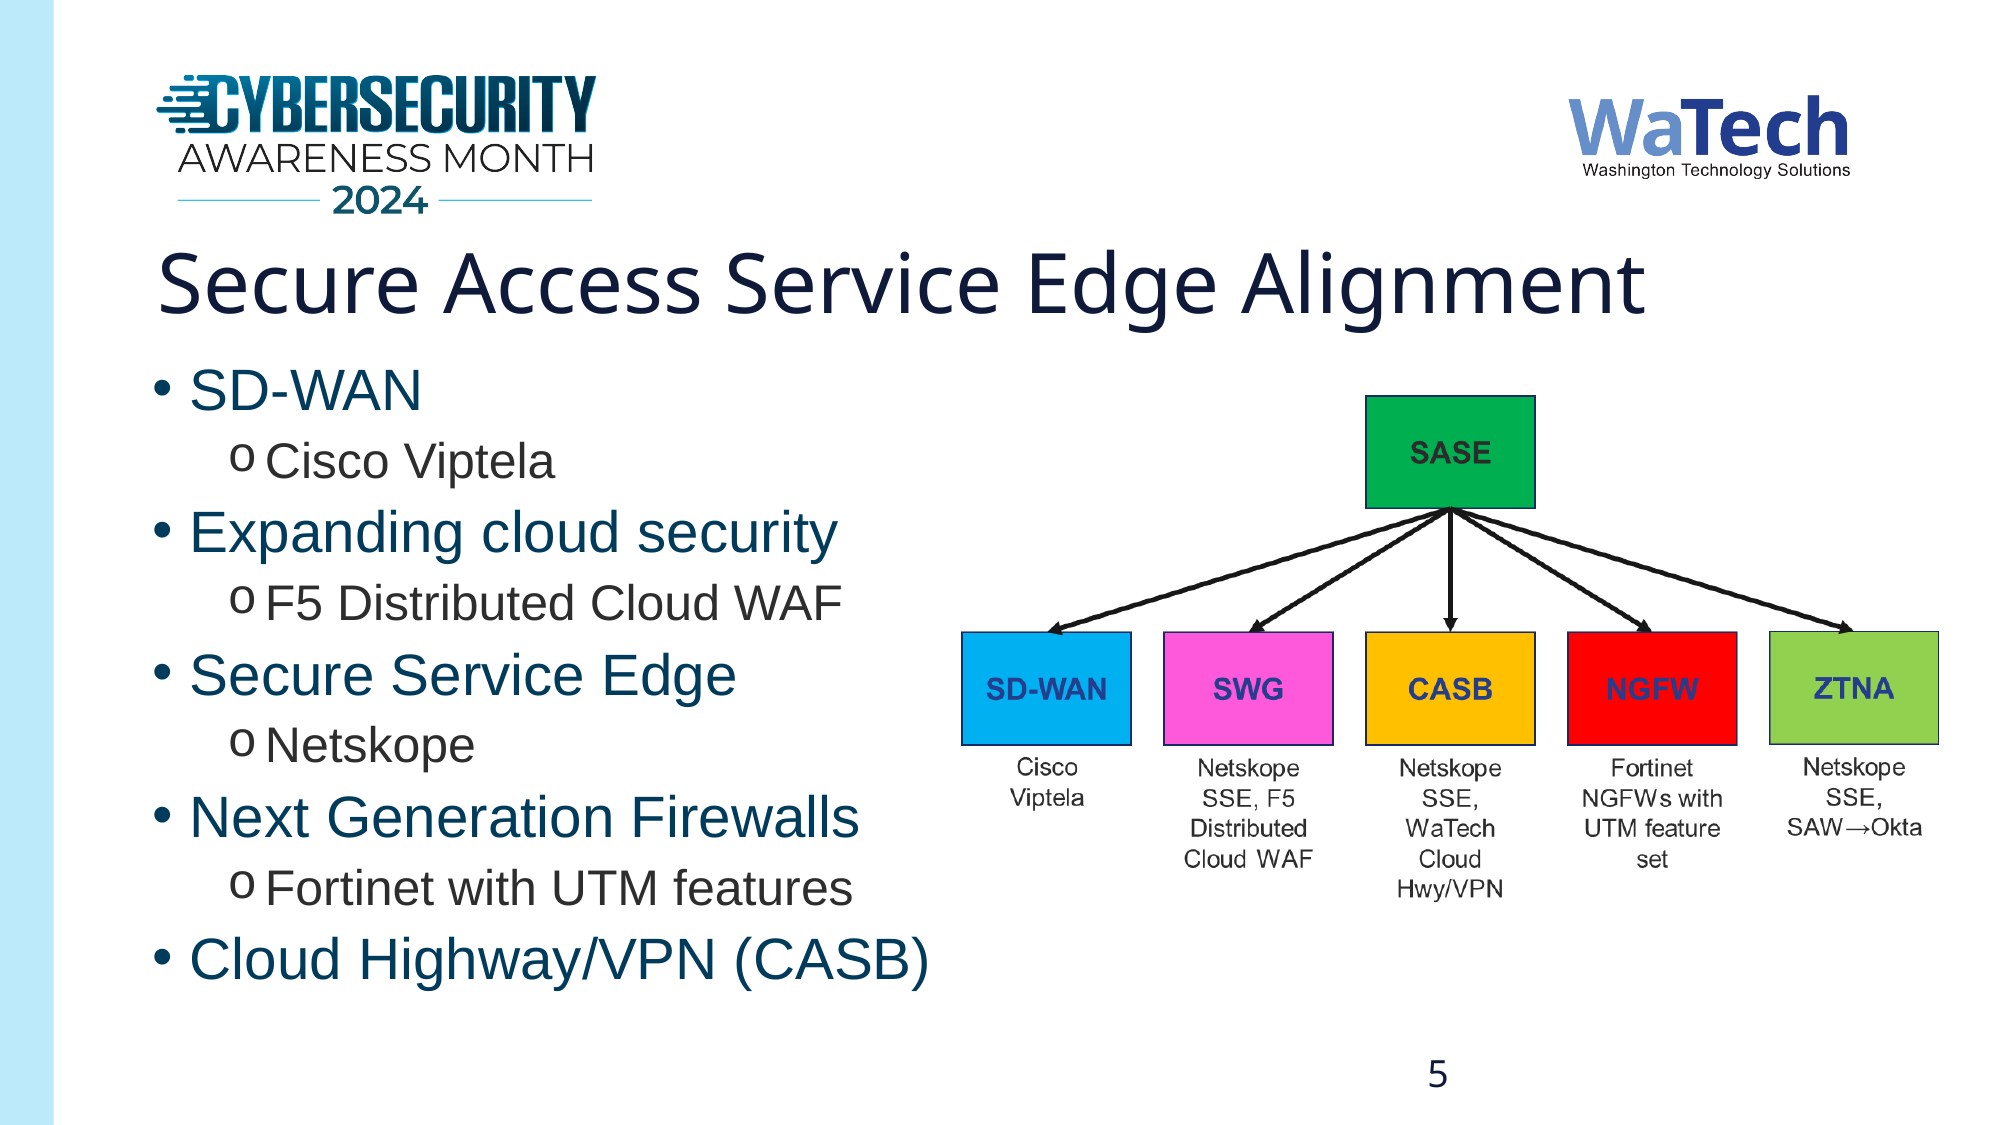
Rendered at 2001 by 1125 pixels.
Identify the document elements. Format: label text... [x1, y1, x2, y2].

picture [960, 395, 1940, 919]
picture [1565, 95, 1863, 179]
title Secure Access Service Edge Alignment [142, 228, 1843, 345]
picture [137, 47, 619, 227]
list SD-WAN Cisco Viptela Expanding cloud security F5 Distributed Cloud WAF Secure Service Edge Netskope Next Generation Firewalls Fortinet with UTM features Cloud Highway/VPN (CASB) [137, 344, 957, 1014]
slide_number 5 [1412, 1042, 1863, 1103]
